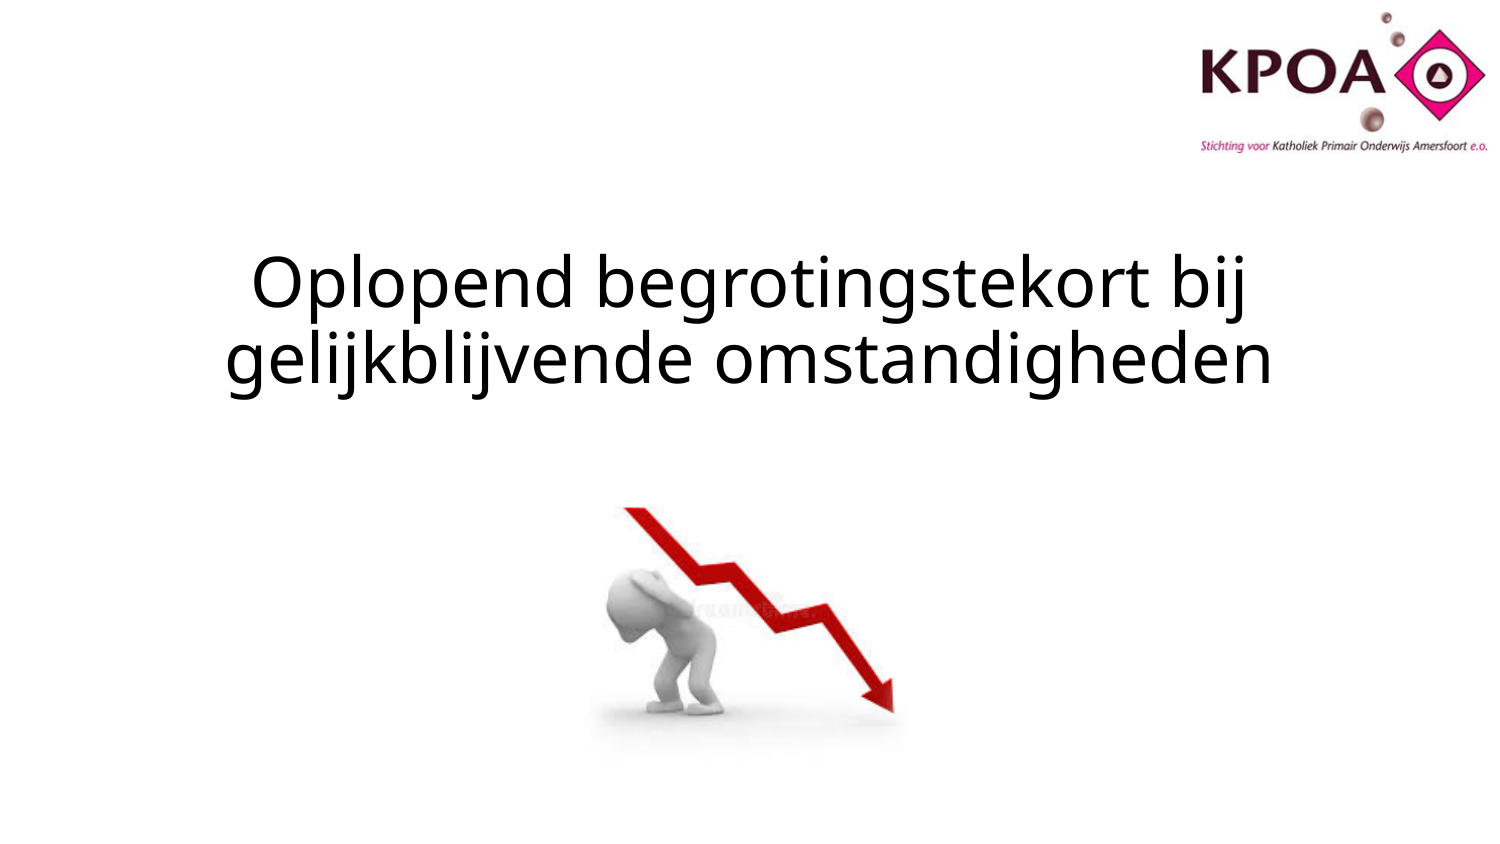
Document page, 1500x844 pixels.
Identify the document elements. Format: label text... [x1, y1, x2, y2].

picture [578, 433, 922, 777]
picture [1201, 12, 1487, 153]
title Oplopend begrotingstekort bij gelijkblijvende omstandigheden [187, 138, 1313, 432]
